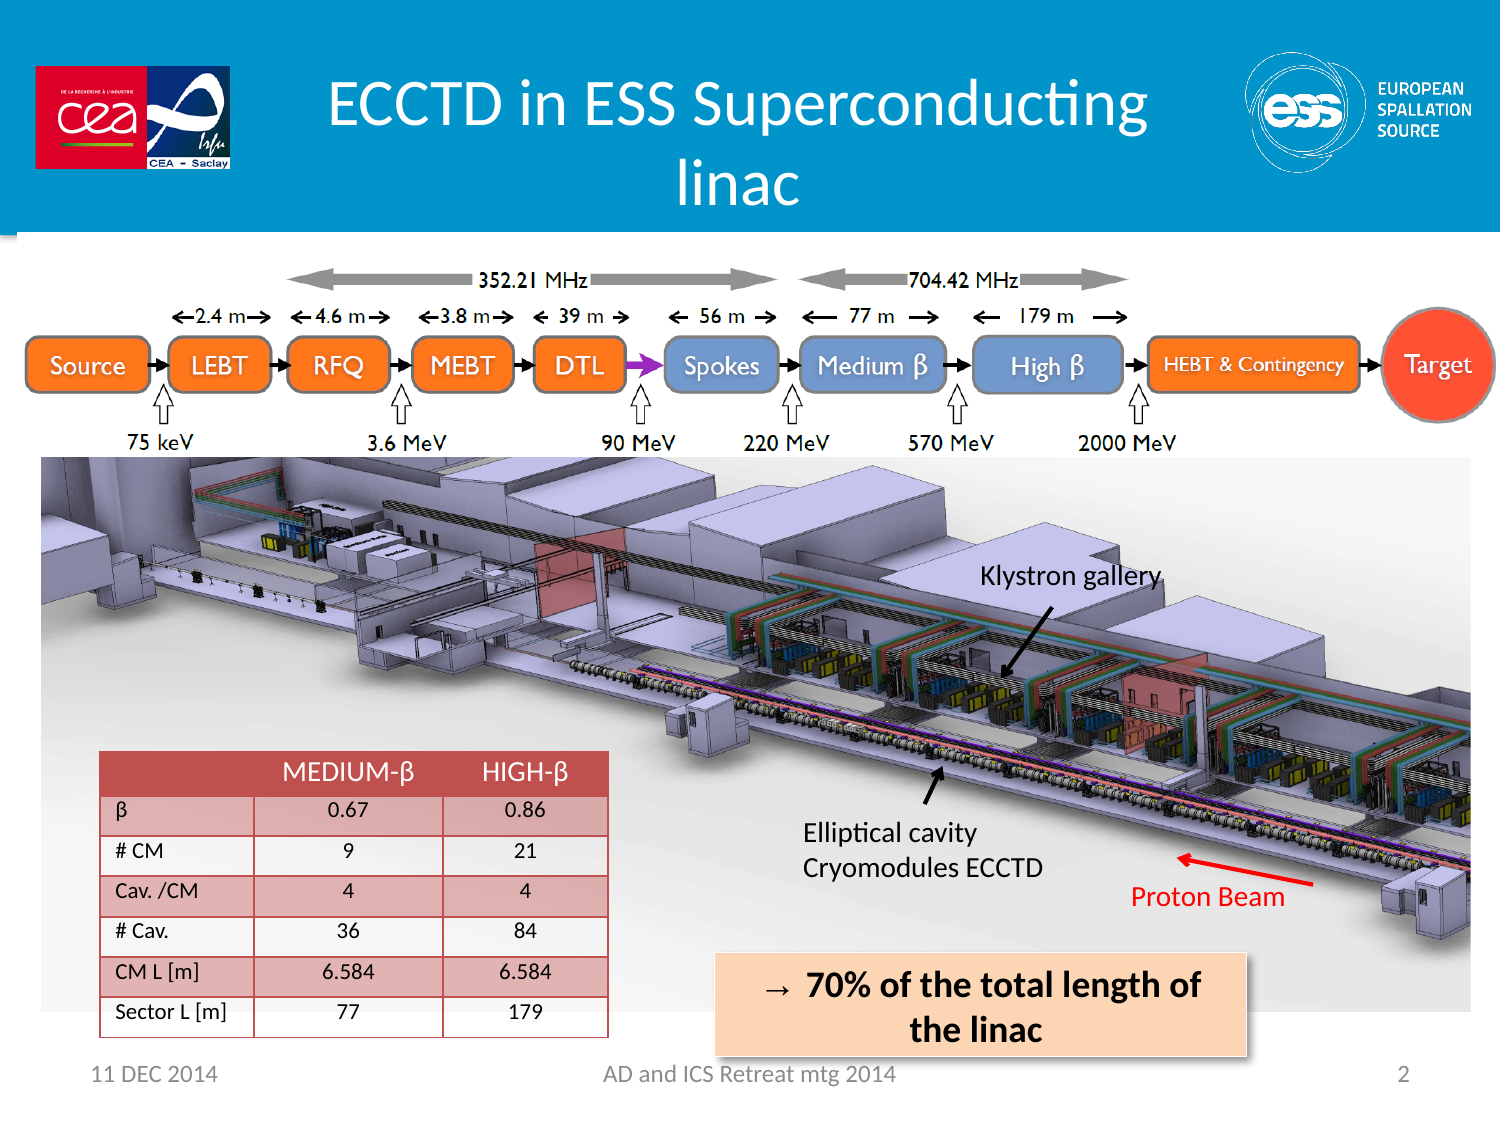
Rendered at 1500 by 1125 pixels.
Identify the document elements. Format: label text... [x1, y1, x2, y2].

picture [1436, 104, 1444, 115]
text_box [924, 765, 943, 805]
picture [1379, 83, 1385, 94]
picture [36, 67, 229, 168]
picture [1422, 125, 1428, 134]
picture [1423, 83, 1430, 94]
picture [1432, 125, 1438, 136]
picture [1264, 94, 1342, 127]
picture [1400, 83, 1407, 94]
picture [17, 233, 1500, 1096]
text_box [1176, 857, 1314, 885]
picture [1409, 104, 1415, 115]
picture [1418, 104, 1423, 115]
picture [1389, 104, 1393, 115]
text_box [1000, 606, 1053, 679]
title ECCTD in ESS Superconducting linac [242, 45, 1235, 230]
picture [1398, 109, 1406, 115]
picture [1454, 83, 1458, 94]
picture [1443, 86, 1450, 93]
